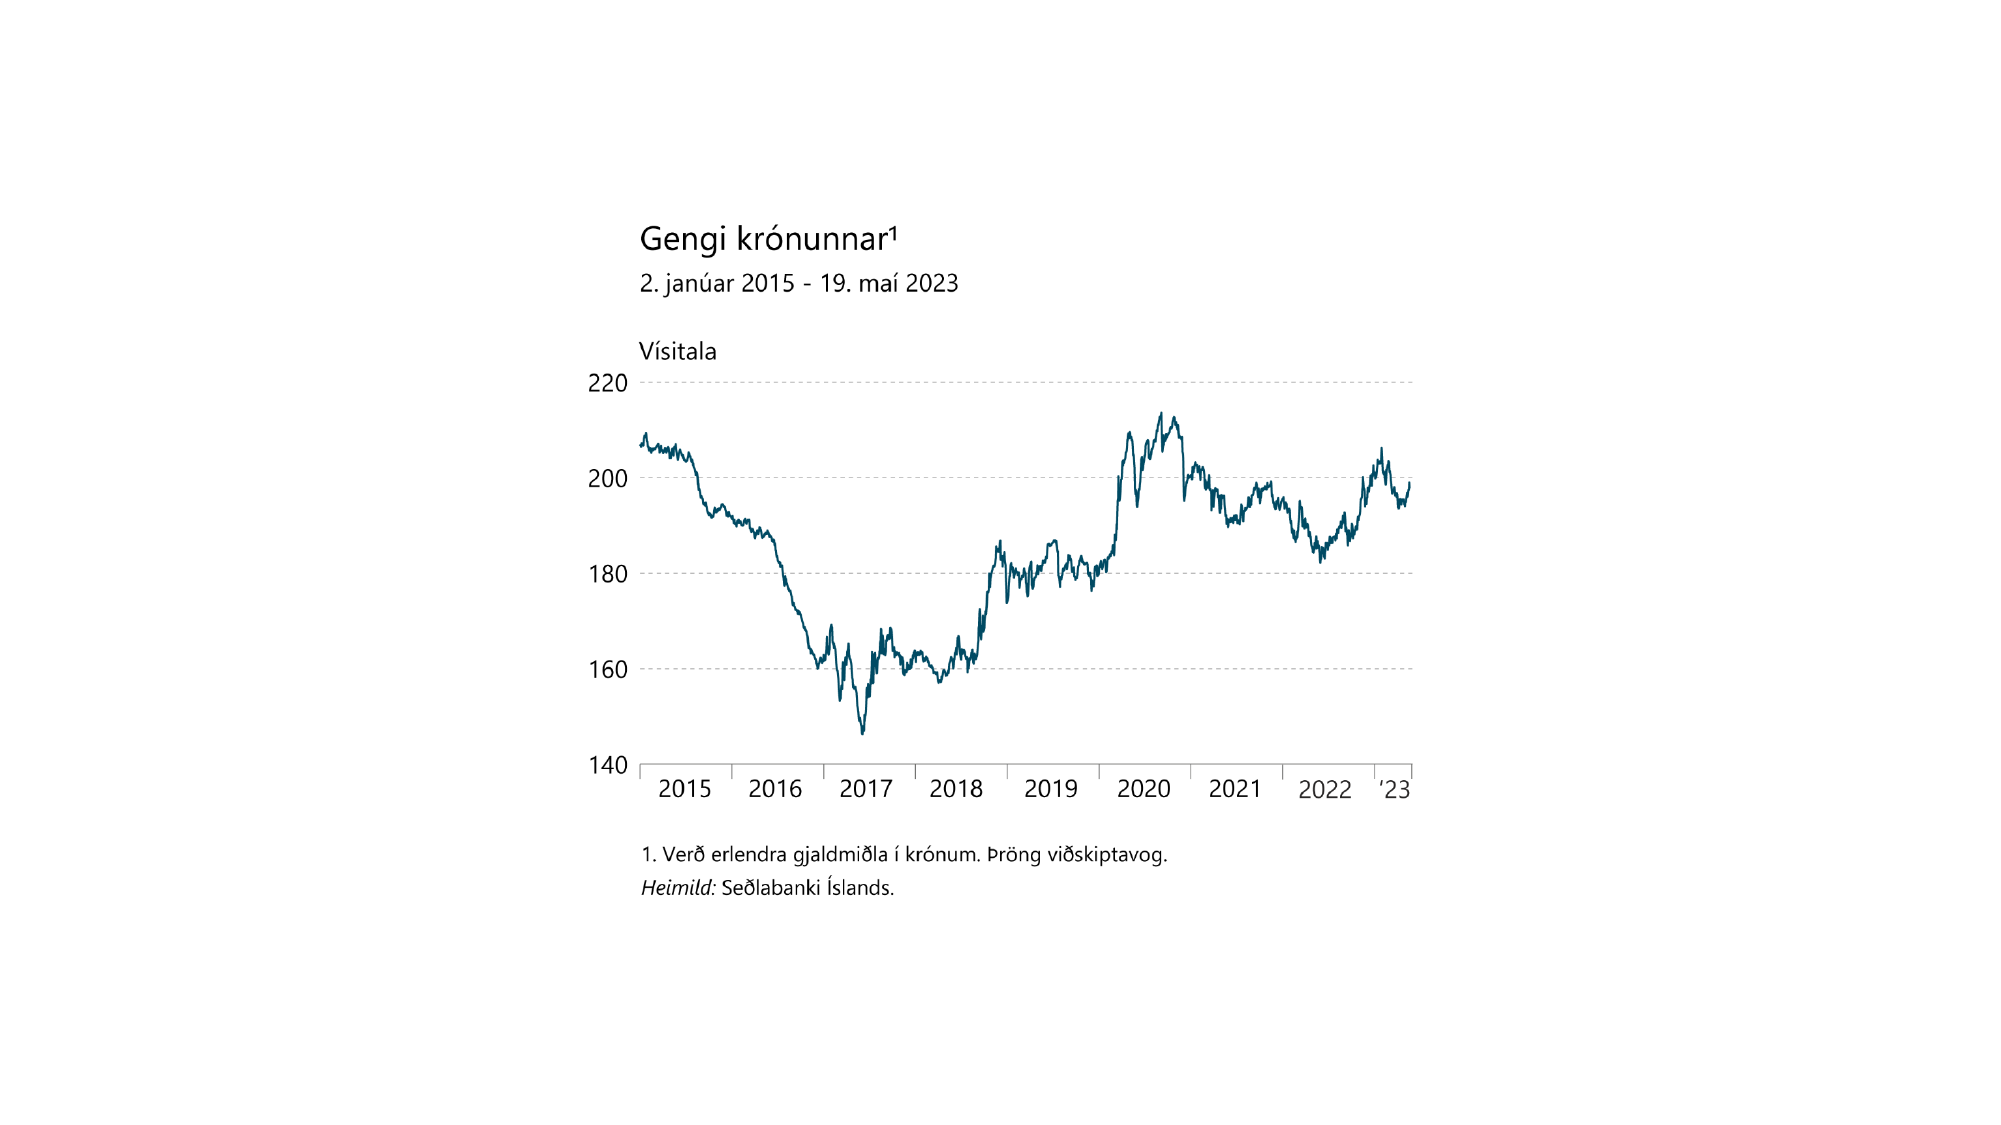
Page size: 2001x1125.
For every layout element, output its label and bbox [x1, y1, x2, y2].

picture [587, 221, 1413, 904]
